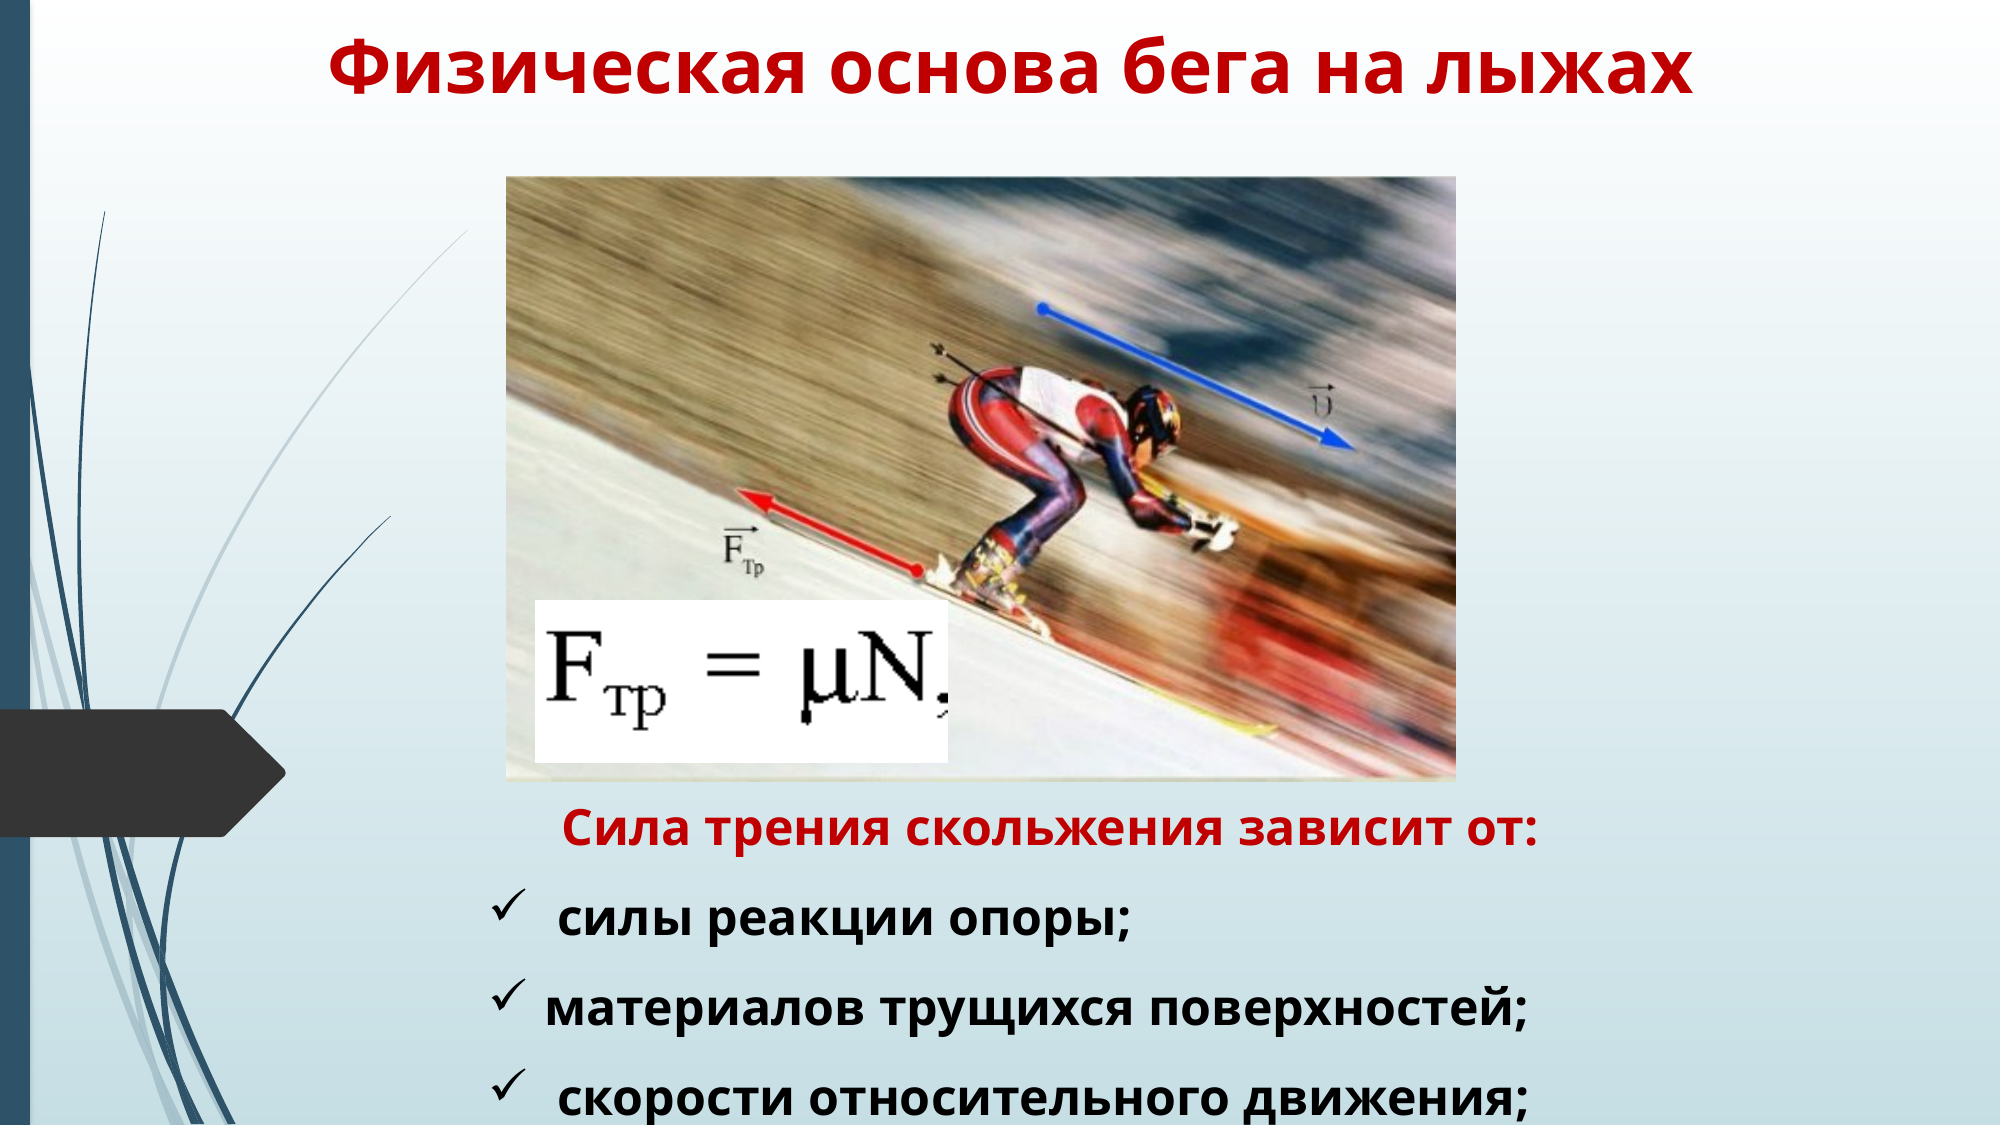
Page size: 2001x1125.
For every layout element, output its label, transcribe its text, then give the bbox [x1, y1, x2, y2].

subtitle Физическая основа бега на лыжах [60, 10, 1961, 196]
text_box Сила трения скольжения зависит от: силы реакции опоры; материалов трущихся поверхностей; скорости относительного движения; [473, 757, 1707, 1125]
picture [505, 176, 1456, 782]
